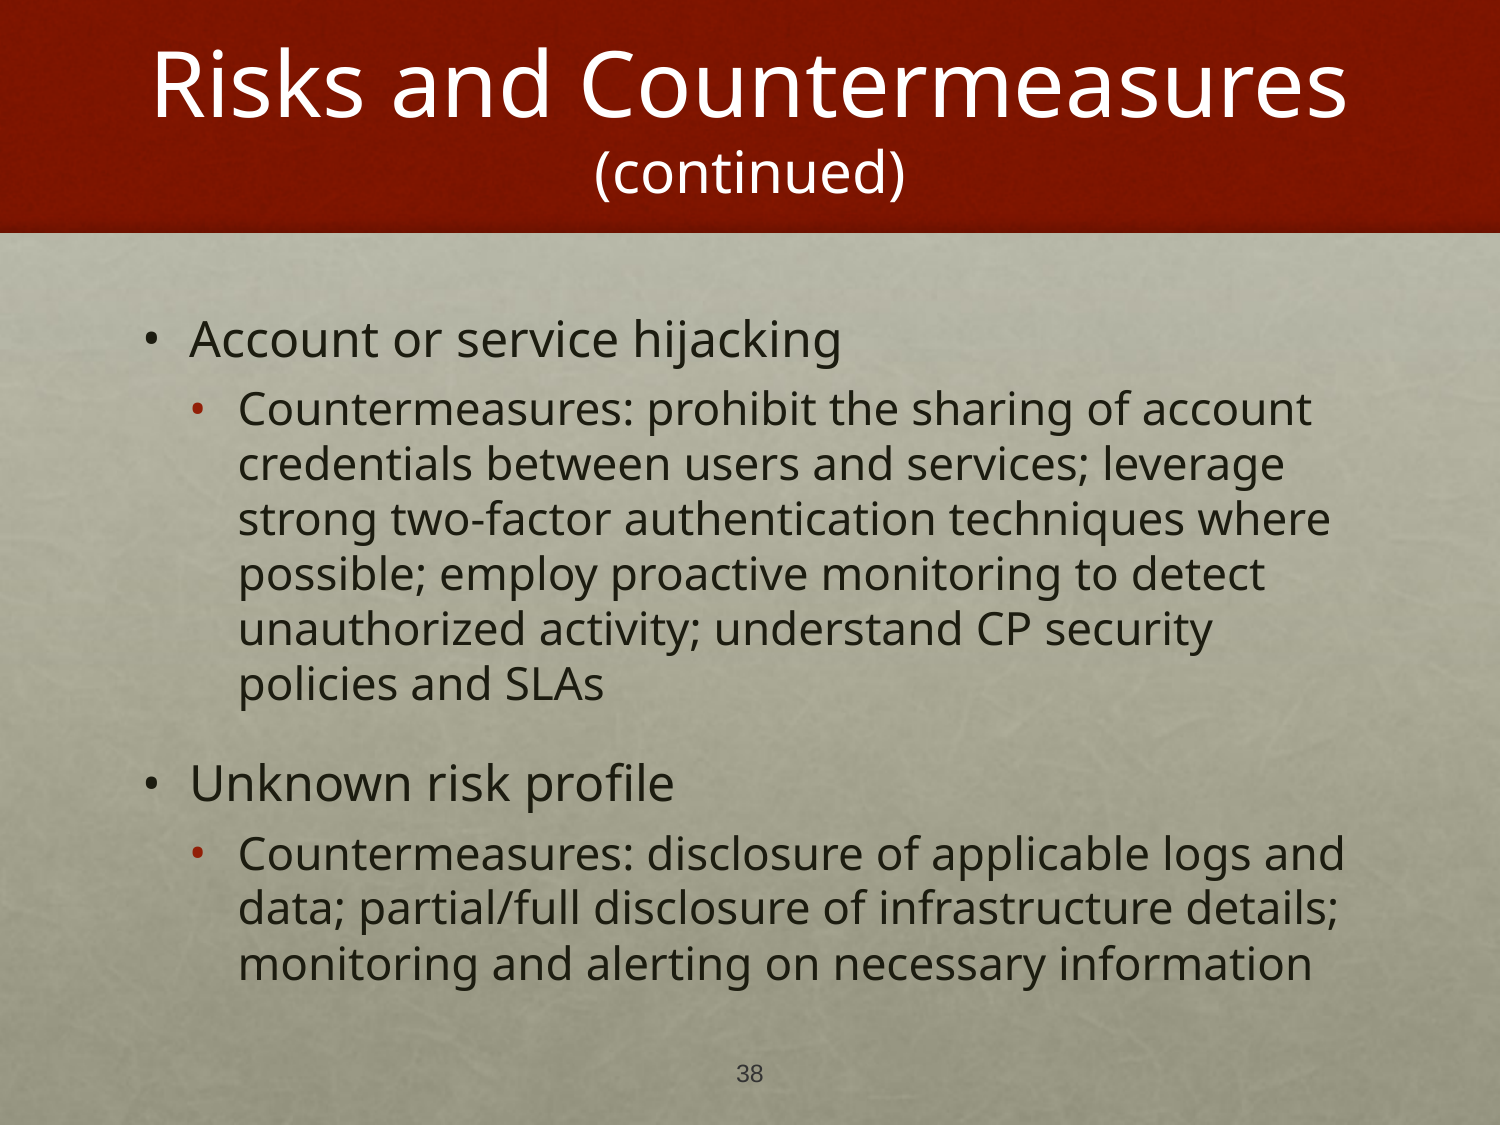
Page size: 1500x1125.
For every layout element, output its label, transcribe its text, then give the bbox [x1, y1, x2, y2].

title Risks and Countermeasures (continued) [0, 10, 1500, 221]
slide_number 38 [699, 1042, 800, 1103]
list Account or service hijacking Countermeasures: prohibit the sharing of account credentials between users and services; leverage strong two-factor authentication techniques where possible; employ proactive monitoring to detect unauthorized activity; understand CP security policies and SLAs Unknown risk profile Countermeasures: disclosure of applicable logs and data; partial/full disclosure of infrastructure details; monitoring and alerting on necessary information [127, 299, 1372, 1005]
picture [0, 221, 1500, 1125]
